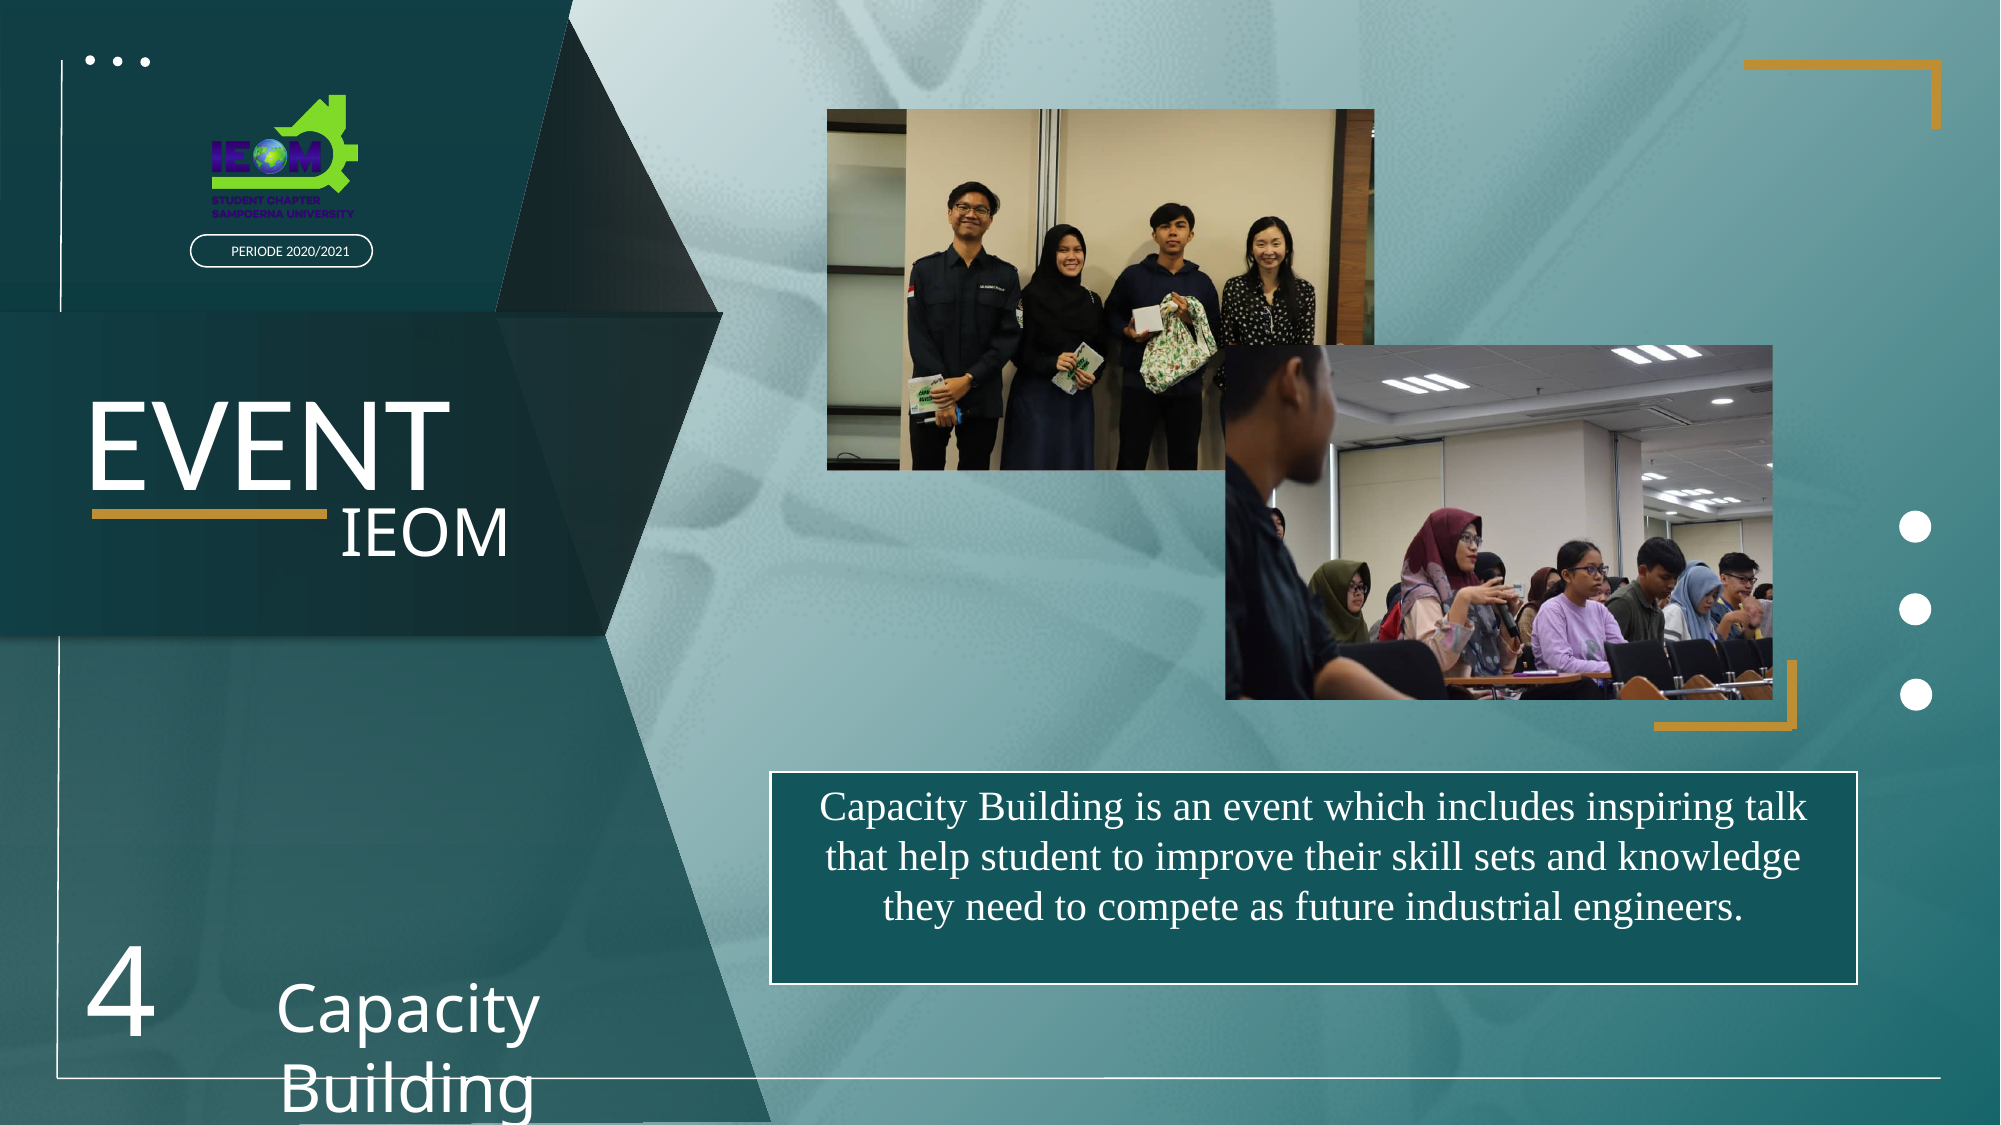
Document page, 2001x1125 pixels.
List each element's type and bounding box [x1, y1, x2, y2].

text_box [1744, 59, 1941, 130]
picture [0, 0, 2000, 1125]
text_box [188, 233, 393, 268]
text_box [56, 59, 63, 1077]
